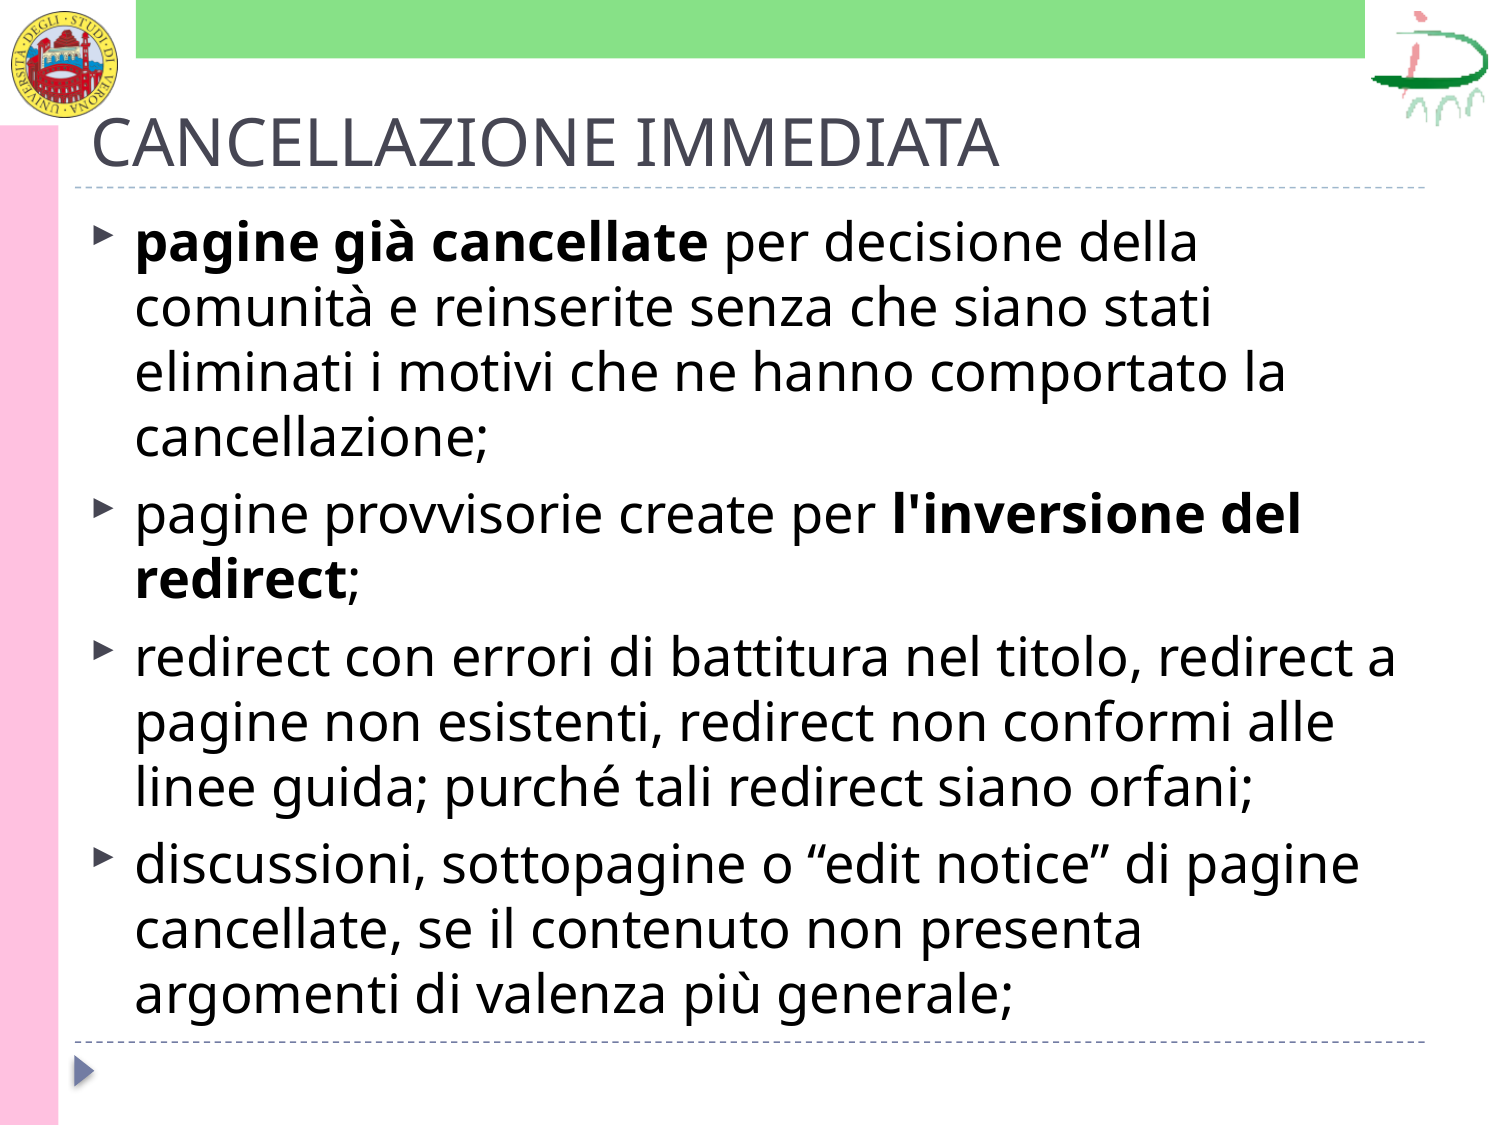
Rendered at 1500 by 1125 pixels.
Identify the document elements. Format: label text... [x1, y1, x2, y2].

title CANCELLAZIONE IMMEDIATA [74, 81, 1426, 188]
picture [1371, 11, 1489, 129]
picture [11, 11, 118, 118]
list pagine già cancellate per decisione della comunità e reinserite senza che siano stati eliminati i motivi che ne hanno comportato la cancellazione; pagine provvisorie create per l'inversione del redirect; redirect con errori di battitura nel titolo, redirect a pagine non esistenti, redirect non conformi alle linee guida; purché tali redirect siano orfani; discussioni, sottopagine o “edit notice” di pagine cancellate, se il contenuto non presenta argomenti di valenza più generale; [74, 199, 1426, 1011]
